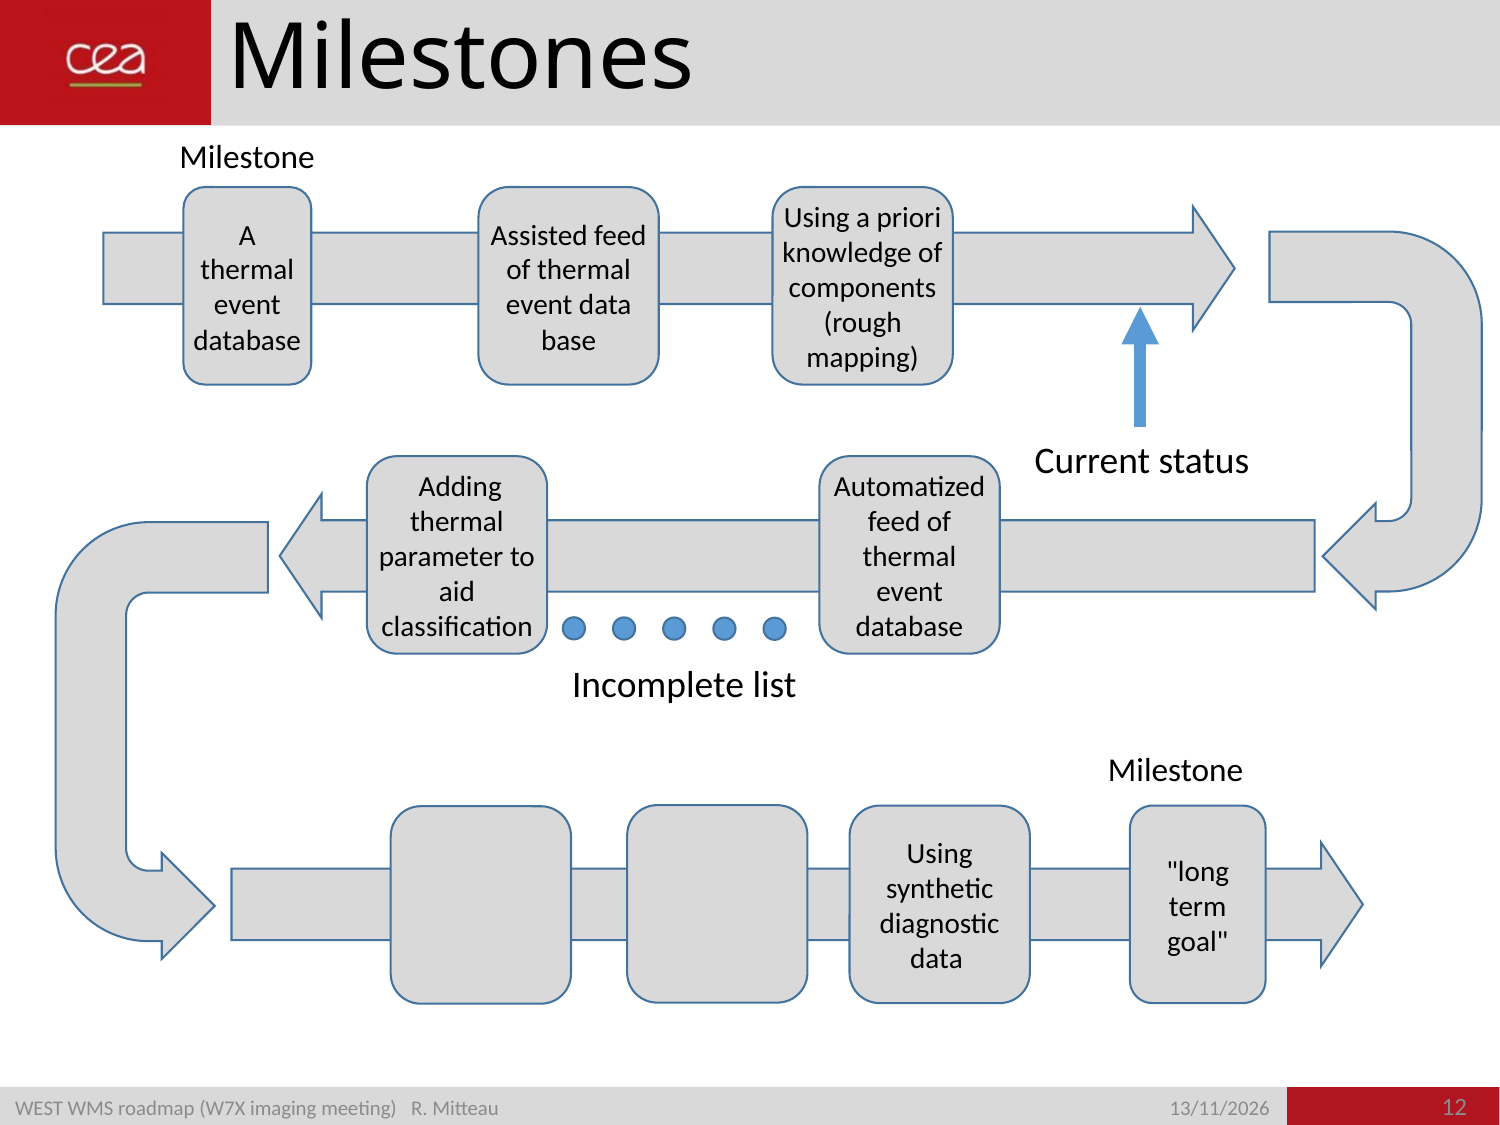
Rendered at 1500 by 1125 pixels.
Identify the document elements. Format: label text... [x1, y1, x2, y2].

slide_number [1000, 1088, 1285, 1125]
text_box [1031, 867, 1128, 942]
text_box Incomplete list [557, 653, 812, 713]
text_box [389, 805, 573, 1005]
text_box Adding thermal parameter to aid classification [365, 455, 549, 655]
text_box "long term goal" [1128, 804, 1267, 1005]
text_box [549, 519, 818, 593]
text_box [660, 231, 771, 306]
text_box [712, 616, 737, 641]
text_box Automatized feed of thermal event database [818, 455, 1001, 655]
picture [43, 8, 168, 110]
text_box [662, 616, 687, 641]
text_box [54, 521, 269, 962]
text_box [573, 867, 626, 942]
footer WEST WMS roadmap (W7X imaging meeting) R. Mitteau [0, 1088, 1000, 1125]
text_box [809, 867, 848, 942]
text_box [1268, 230, 1483, 612]
text_box [230, 867, 389, 942]
text_box [611, 616, 637, 641]
text_box Assisted feed of thermal event data base [477, 185, 660, 386]
text_box [102, 231, 182, 306]
text_box Current status [1019, 428, 1265, 489]
text_box [626, 804, 809, 1004]
text_box [313, 231, 477, 306]
text_box [1001, 519, 1316, 593]
text_box Using synthetic diagnostic data [848, 804, 1031, 1005]
text_box Using a priori knowledge of components (rough mapping) [771, 185, 954, 386]
title Milestones [212, 0, 1500, 123]
text_box [561, 616, 587, 641]
text_box [278, 490, 365, 622]
text_box Milestone [164, 127, 330, 183]
text_box [1267, 839, 1365, 970]
text_box Milestone [1093, 740, 1259, 796]
slide_number 12 [1287, 1086, 1483, 1125]
text_box [762, 616, 787, 641]
text_box [954, 203, 1236, 334]
text_box A thermal event database [182, 185, 313, 386]
